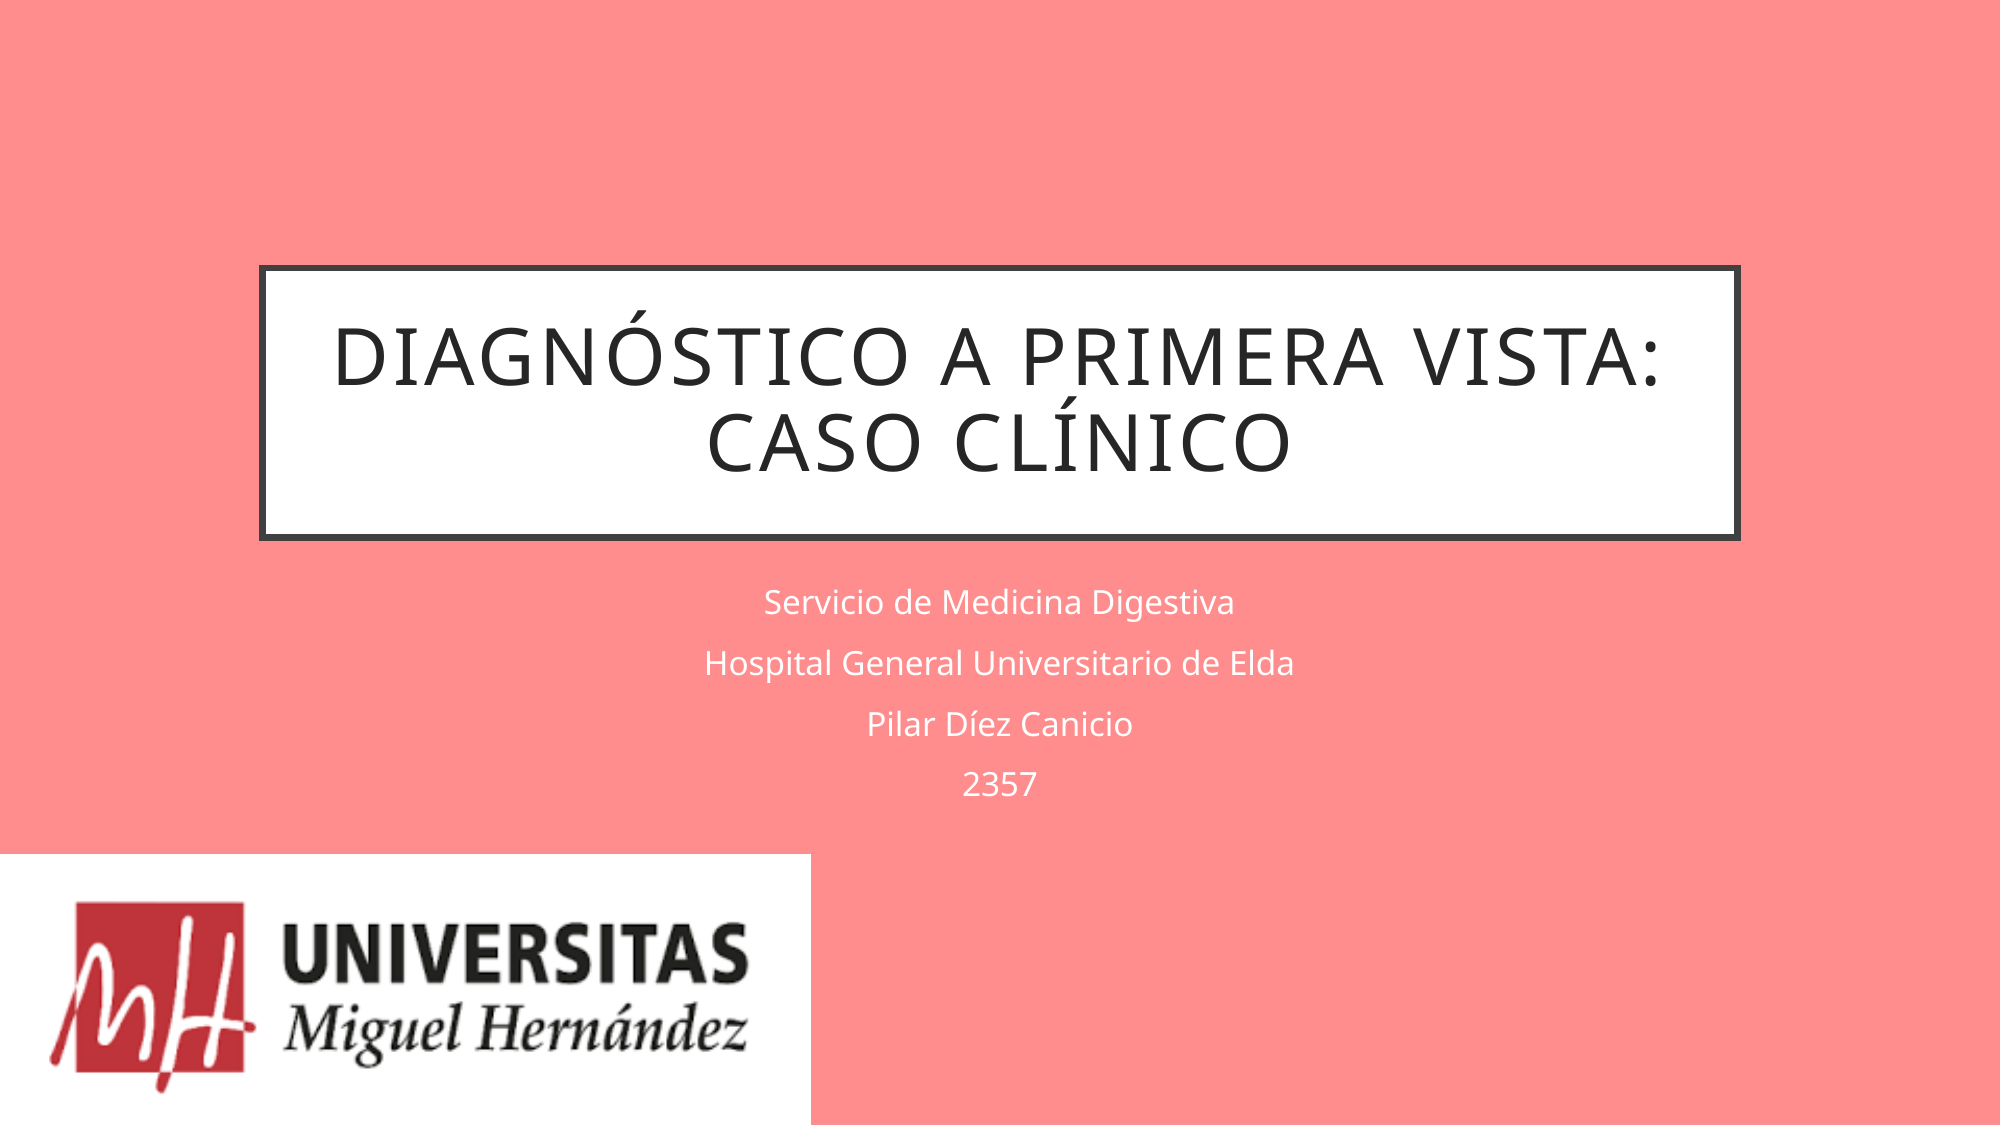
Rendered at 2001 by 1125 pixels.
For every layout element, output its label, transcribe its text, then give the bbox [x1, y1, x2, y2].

subtitle Servicio de Medicina Digestiva Hospital General Universitario de Elda Pilar Díez Canicio 2357 [442, 573, 1558, 778]
title Diagnóstico a primera vista: Caso clínico [259, 265, 1741, 541]
picture [0, 854, 811, 1125]
